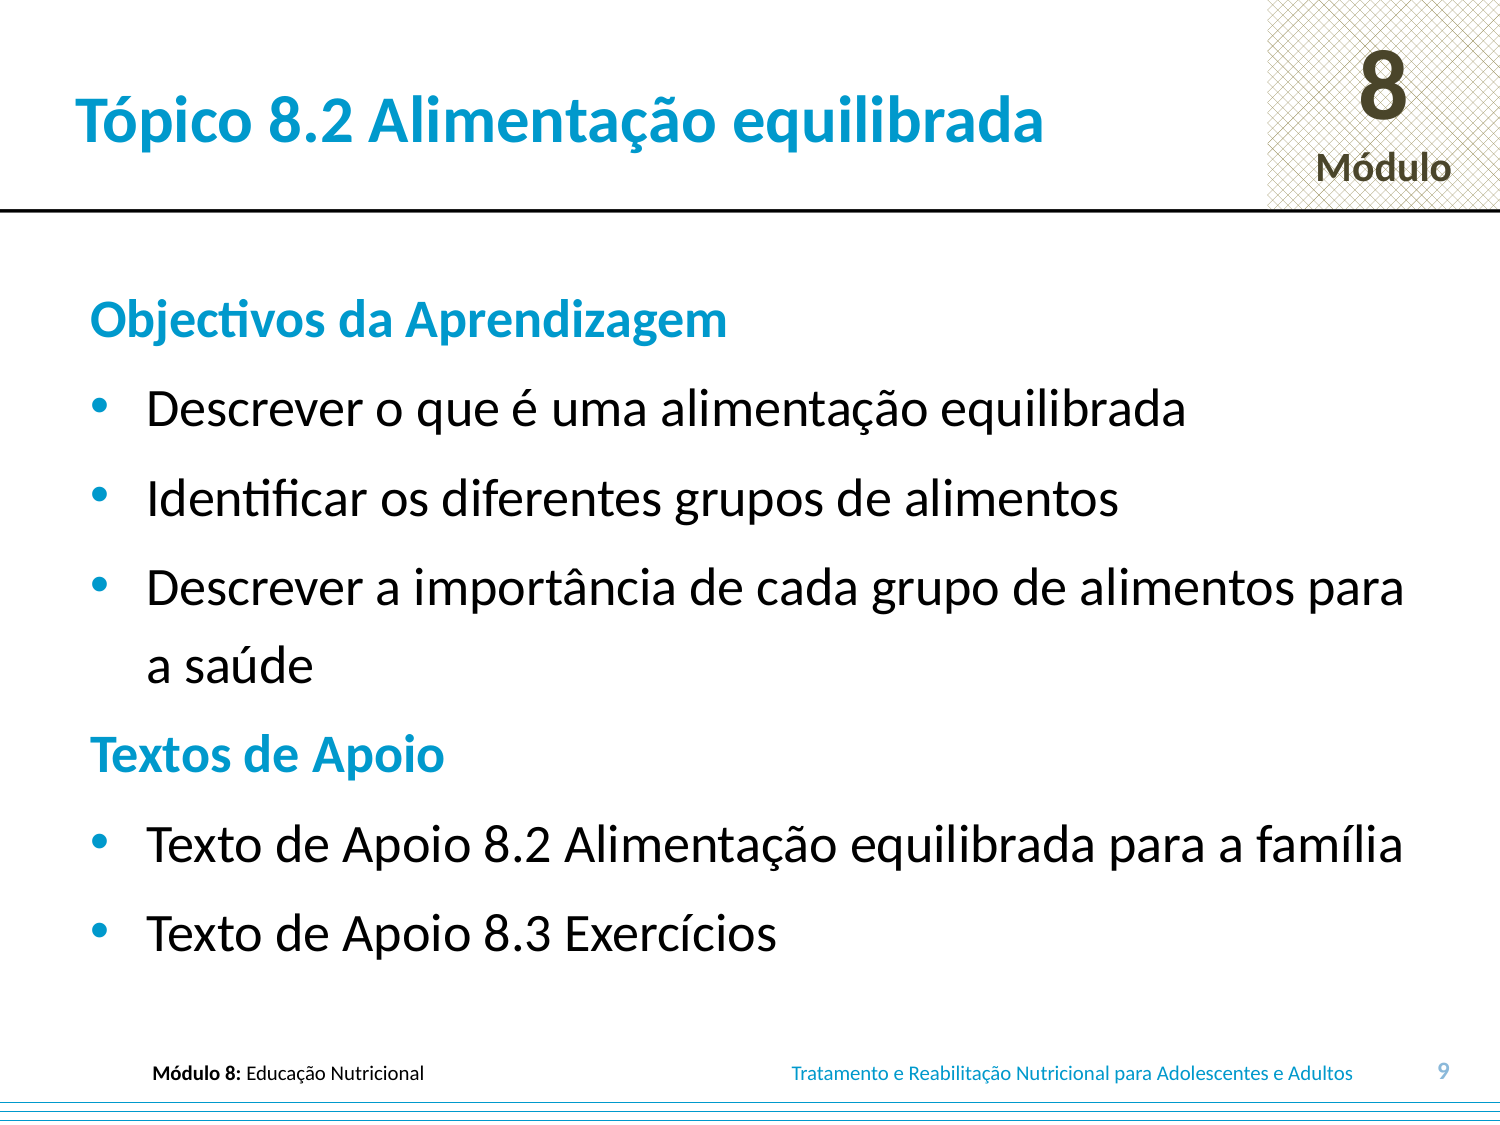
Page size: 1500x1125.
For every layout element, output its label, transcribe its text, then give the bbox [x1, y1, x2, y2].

slide_number 9 [1389, 1050, 1465, 1088]
title Tópico 8.2 Alimentação equilibrada [0, 0, 1288, 233]
list Objectivos da Aprendizagem Descrever o que é uma alimentação equilibrada Identificar os diferentes grupos de alimentos Descrever a importância de cada grupo de alimentos para a saúde Textos de Apoio Texto de Apoio 8.2 Alimentação equilibrada para a família Texto de Apoio 8.3 Exercícios [74, 262, 1426, 1006]
